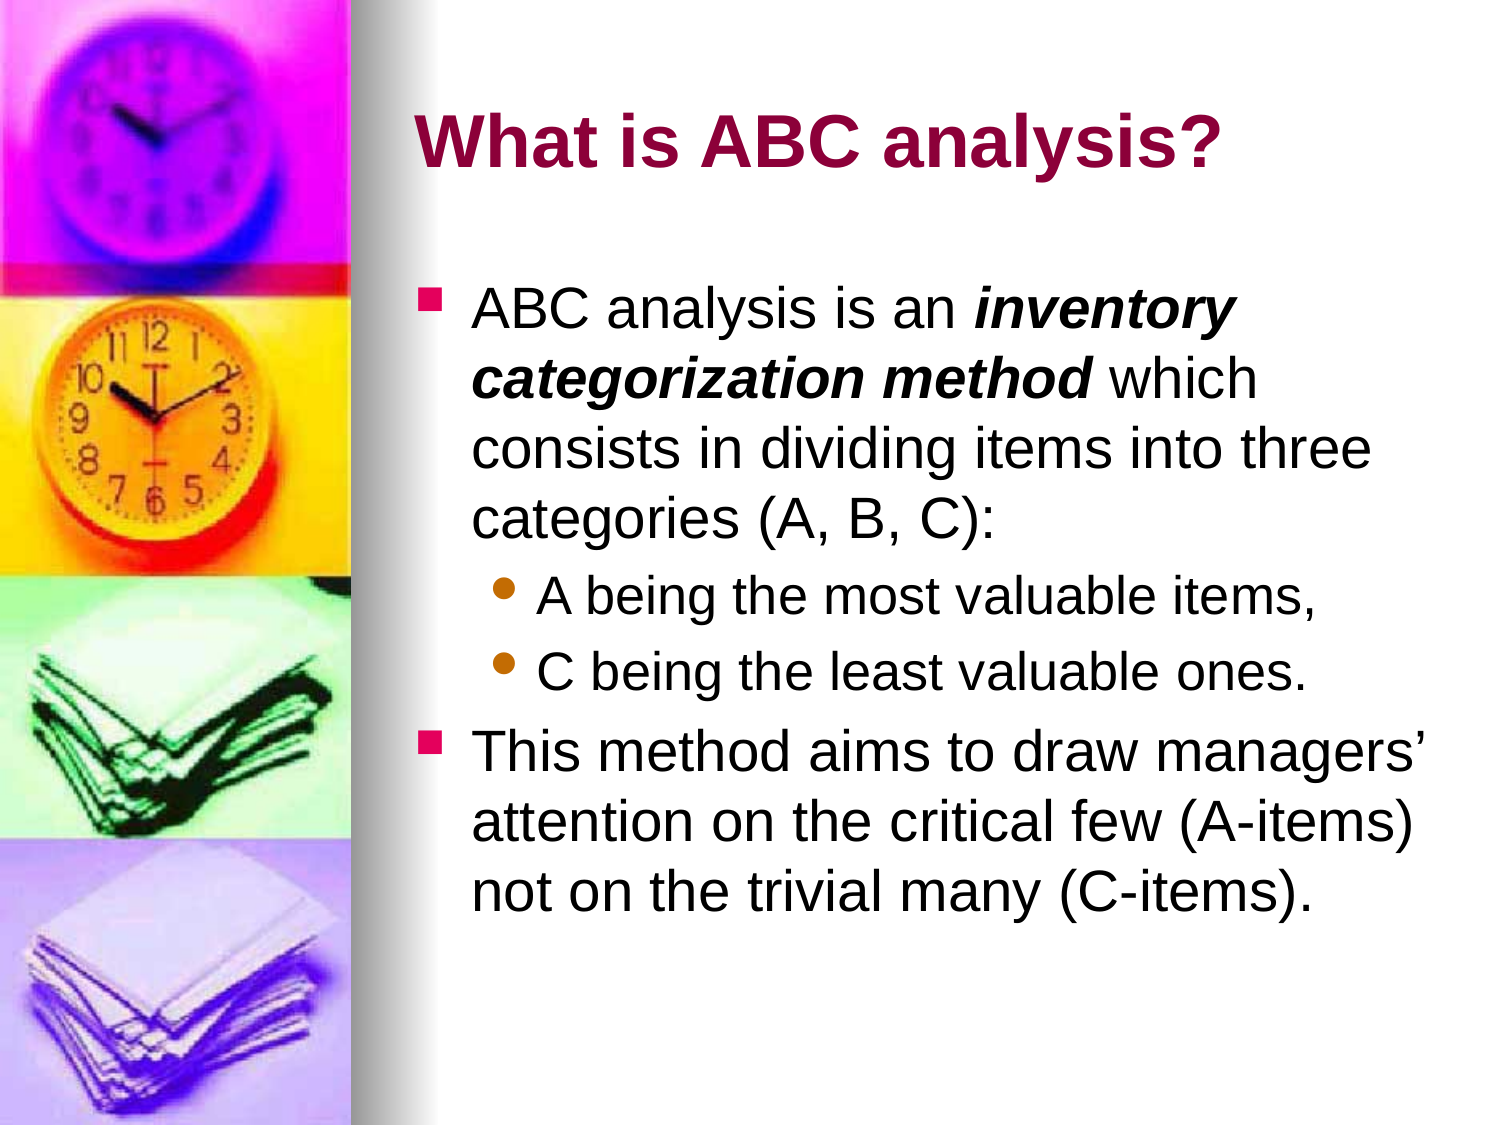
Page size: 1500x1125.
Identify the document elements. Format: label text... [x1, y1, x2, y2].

picture [0, 0, 351, 1125]
list ABC analysis is an inventory categorization method which consists in dividing items into three categories (A, B, C): A being the most valuable items, C being the least valuable ones. This method aims to draw managers’ attention on the critical few (A-items) not on the trivial many (C-items). [399, 262, 1451, 1095]
title What is ABC analysis? [399, 37, 1451, 238]
